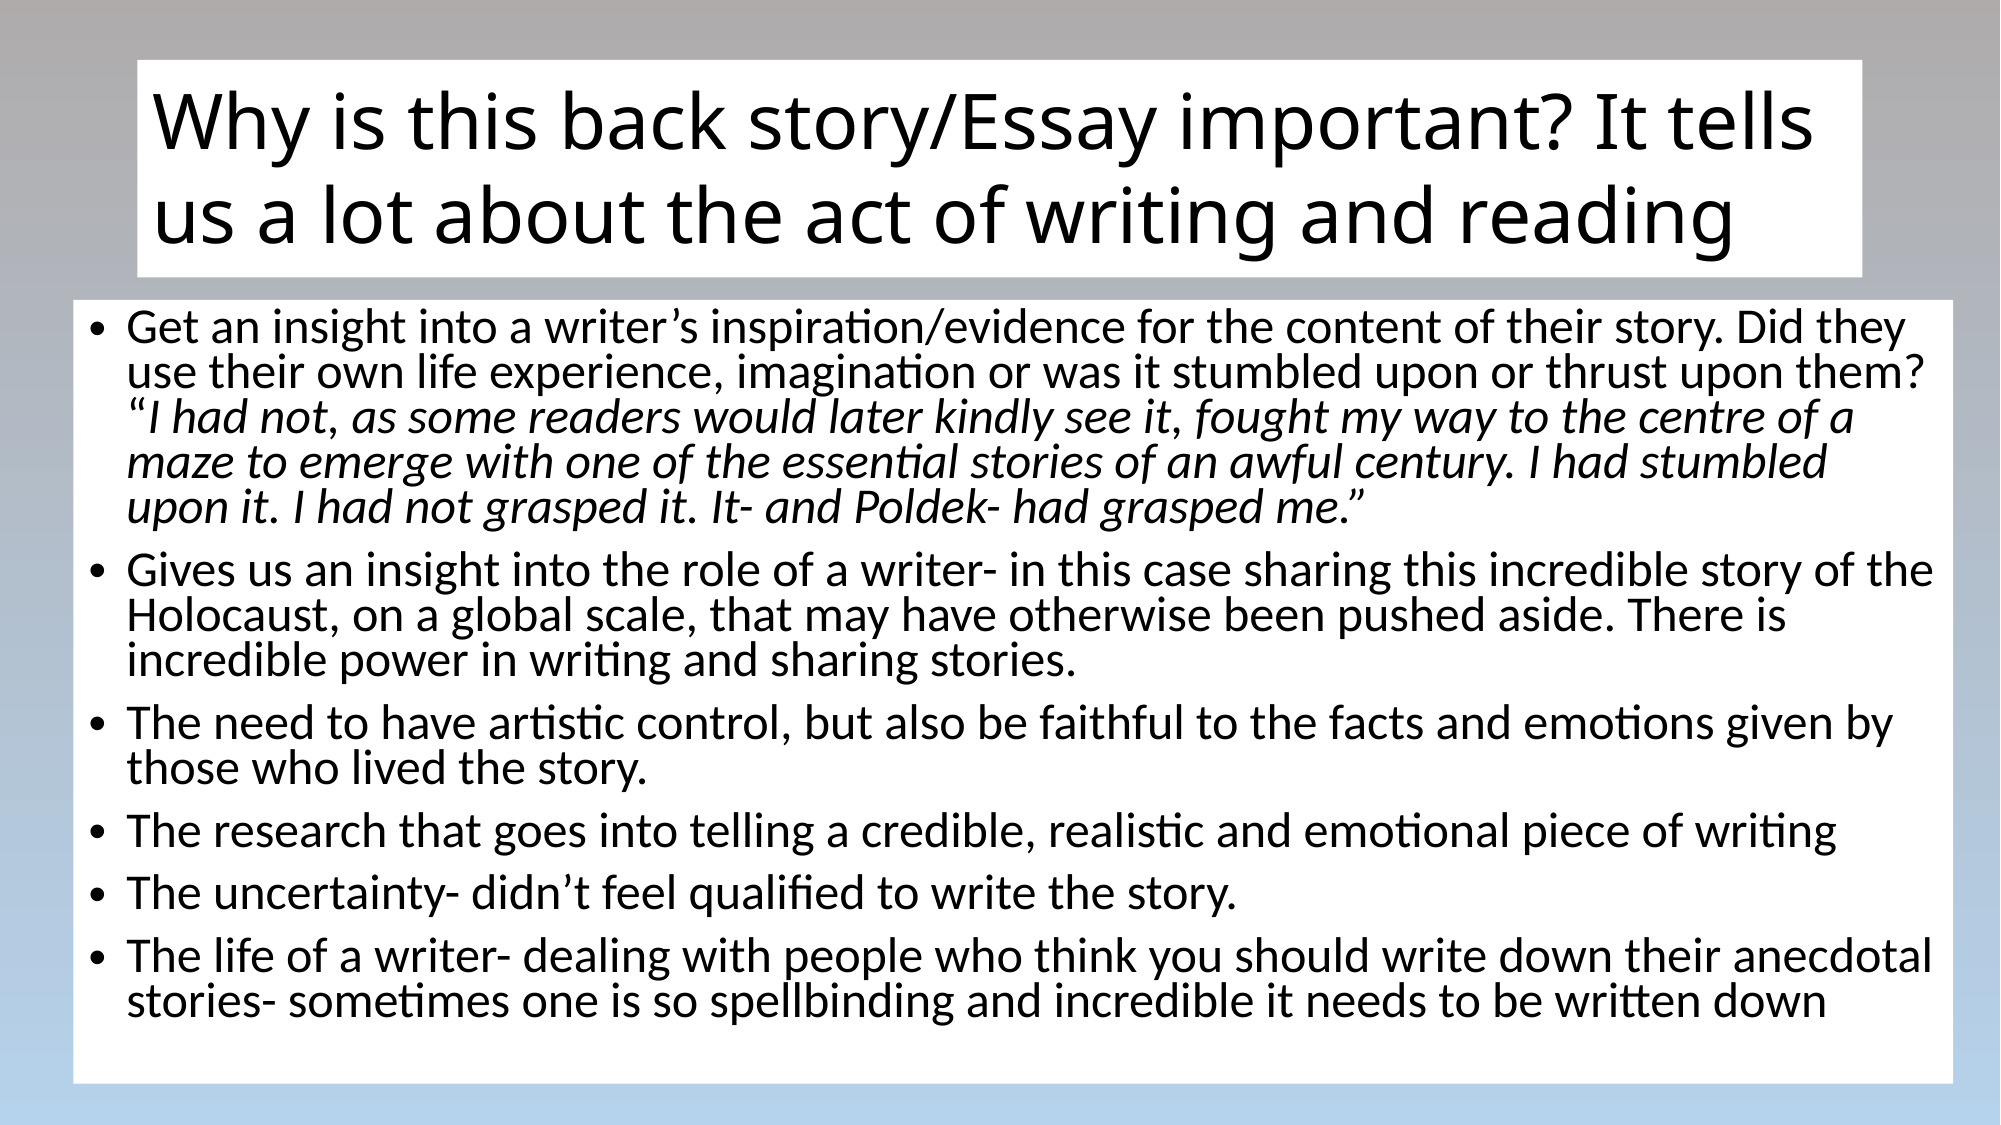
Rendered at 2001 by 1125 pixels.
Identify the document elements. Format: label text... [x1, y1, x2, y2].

title Why is this back story/Essay important? It tells us a lot about the act of writing and reading [137, 59, 1863, 278]
list Get an insight into a writer’s inspiration/evidence for the content of their story. Did they use their own life experience, imagination or was it stumbled upon or thrust upon them? “I had not, as some readers would later kindly see it, fought my way to the centre of a maze to emerge with one of the essential stories of an awful century. I had stumbled upon it. I had not grasped it. It- and Poldek- had grasped me.” Gives us an insight into the role of a writer- in this case sharing this incredible story of the Holocaust, on a global scale, that may have otherwise been pushed aside. There is incredible power in writing and sharing stories. The need to have artistic control, but also be faithful to the facts and emotions given by those who lived the story. The research that goes into telling a credible, realistic and emotional piece of writing The uncertainty- didn’t feel qualified to write the story. The life of a writer- dealing with people who think you should write down their anecdotal stories- sometimes one is so spellbinding and incredible it needs to be written down [73, 299, 1954, 1084]
